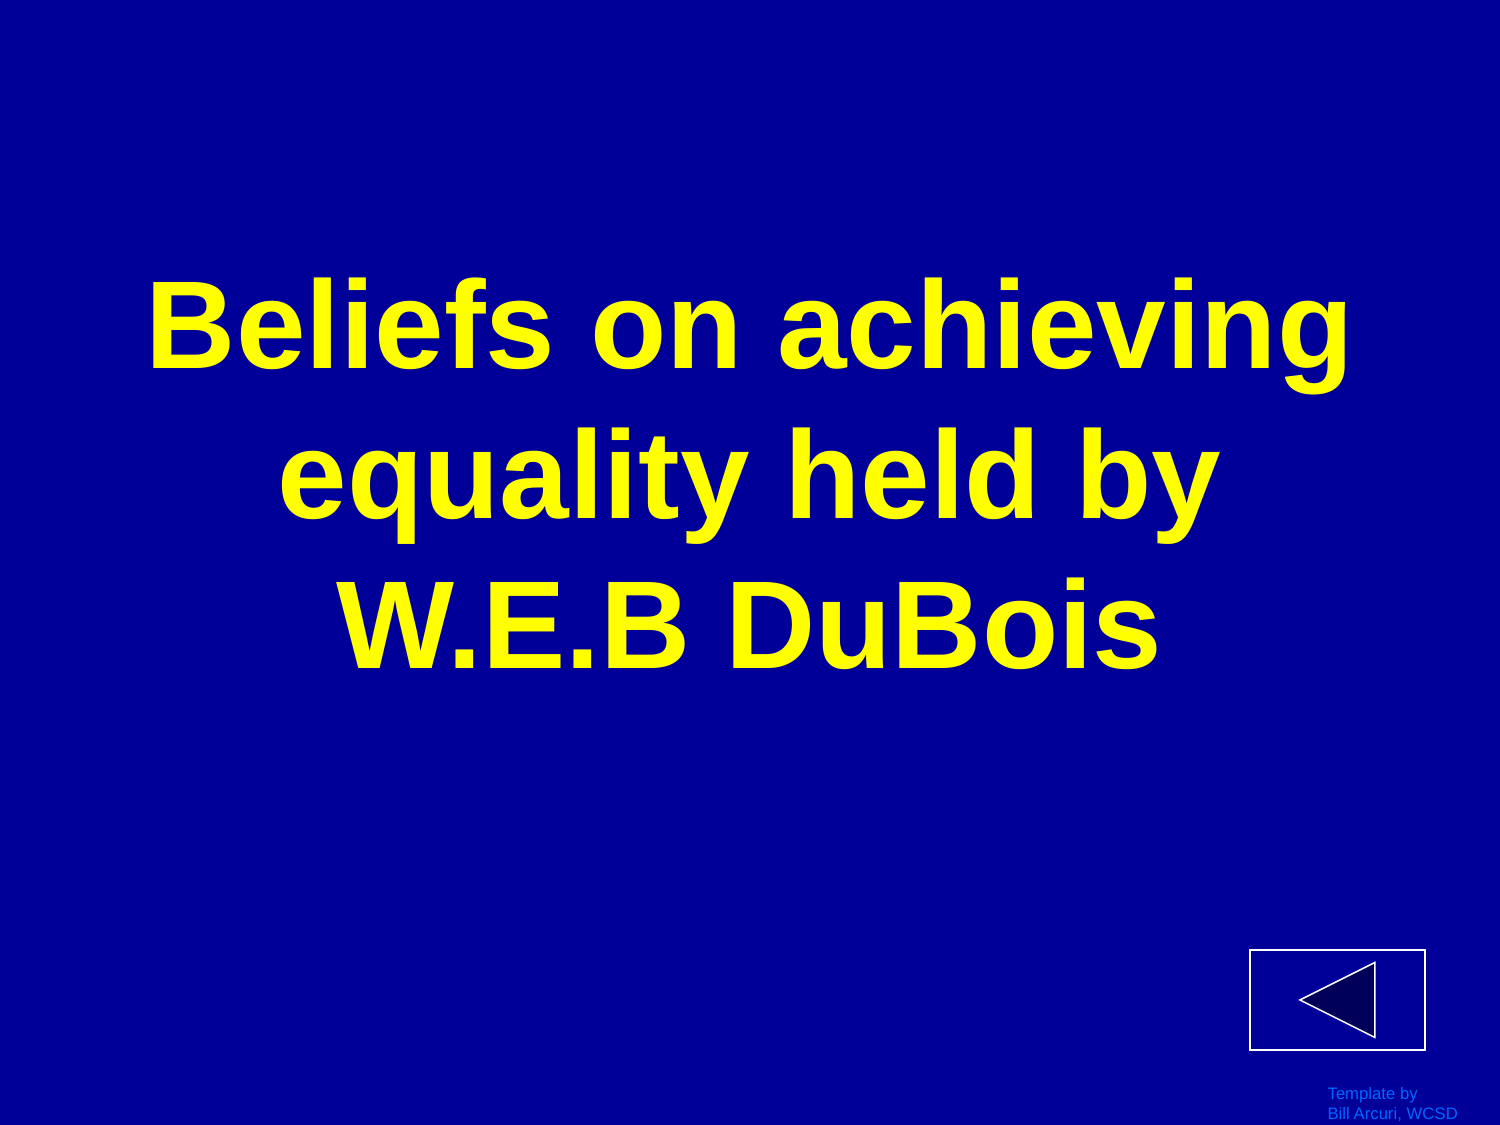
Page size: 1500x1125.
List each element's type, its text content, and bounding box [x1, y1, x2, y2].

text_box [1250, 950, 1426, 1051]
slide_number Template by Bill Arcuri, WCSD [1312, 1074, 1476, 1125]
title Beliefs on achieving equality held by W.E.B DuBois [112, 374, 1388, 563]
